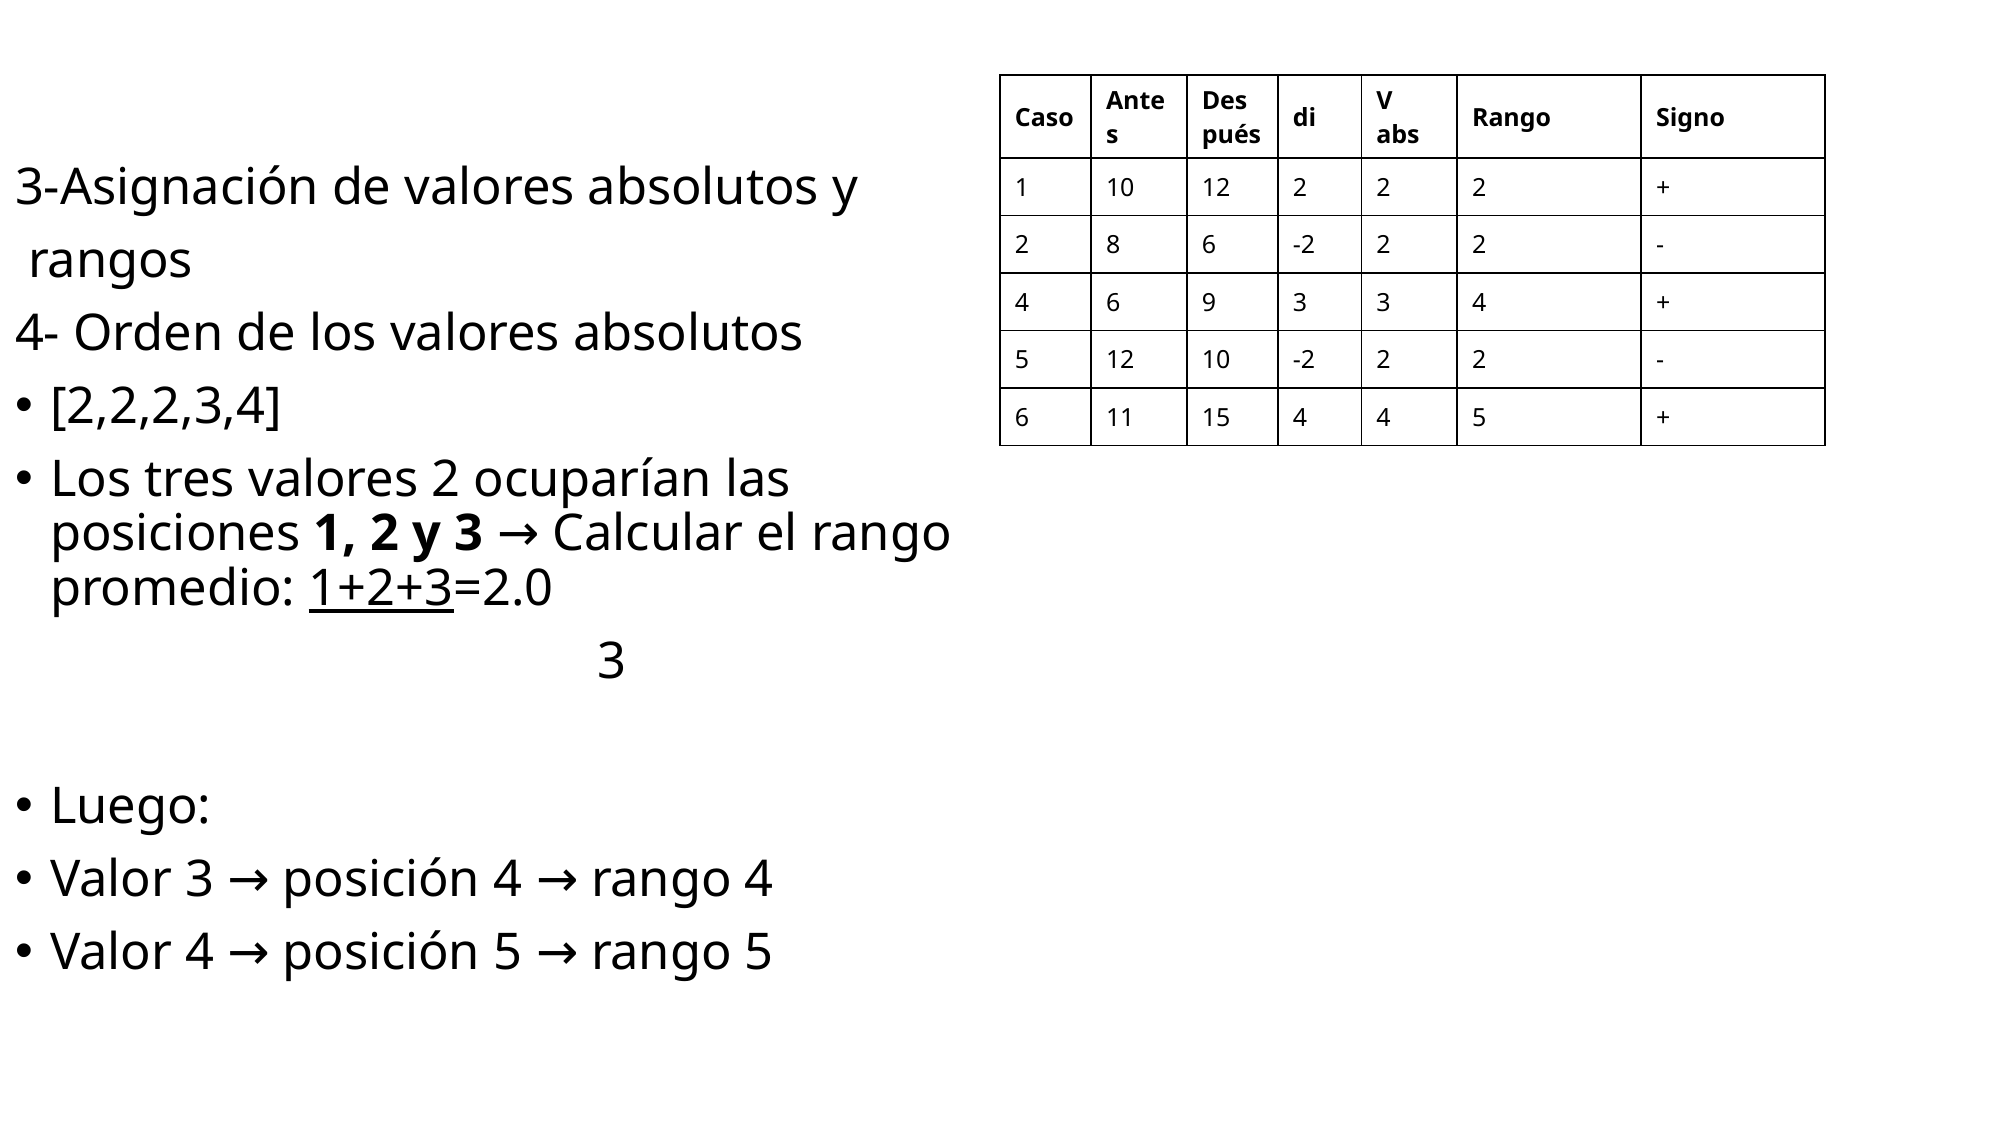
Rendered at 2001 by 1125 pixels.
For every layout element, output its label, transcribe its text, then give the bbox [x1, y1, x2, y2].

table_cell 2 [1001, 216, 1090, 272]
table_cell -2 [1279, 216, 1361, 272]
table_cell 2 [1458, 159, 1640, 215]
table_cell 4 [1001, 274, 1090, 330]
table_cell 10 [1092, 159, 1186, 215]
table_cell 11 [1092, 389, 1186, 445]
table_cell - [1642, 216, 1824, 272]
table_cell 6 [1188, 216, 1277, 272]
list 3-Asignación de valores absolutos y rangos 4- Orden de los valores absolutos [2,2,2,3,4] Los tres valores 2 ocuparían las posiciones 1, 2 y 3 → Calcular el rango promedio: 1+2+3=2.0 3 Luego: Valor 3 → posición 4 → rango 4 Valor 4 → posición 5 → rango 5 [0, 75, 1000, 991]
table_cell 5 [1001, 331, 1090, 387]
table_cell 2 [1458, 331, 1640, 387]
table_header Antes [1092, 76, 1186, 157]
table_cell 15 [1188, 389, 1277, 445]
table_header Después [1188, 76, 1277, 157]
table_cell + [1642, 274, 1824, 330]
table_cell 4 [1458, 274, 1640, 330]
table_cell 12 [1188, 159, 1277, 215]
table_cell + [1642, 159, 1824, 215]
table_cell - [1642, 331, 1824, 387]
table_cell 8 [1092, 216, 1186, 272]
table_header Rango [1458, 76, 1640, 157]
table_header Caso [1001, 76, 1090, 157]
table_cell 2 [1362, 216, 1456, 272]
table_cell 4 [1362, 389, 1456, 445]
table_header Signo [1642, 76, 1824, 157]
table_cell 9 [1188, 274, 1277, 330]
table_cell 2 [1458, 216, 1640, 272]
table_cell 3 [1279, 274, 1361, 330]
table_cell 3 [1362, 274, 1456, 330]
table_cell -2 [1279, 331, 1361, 387]
table_cell + [1642, 389, 1824, 445]
table_header di [1279, 76, 1361, 157]
table_header V abs [1362, 76, 1456, 157]
table_cell 1 [1001, 159, 1090, 215]
table_cell 12 [1092, 331, 1186, 387]
table_cell 2 [1279, 159, 1361, 215]
table_cell 2 [1362, 159, 1456, 215]
table_cell 5 [1458, 389, 1640, 445]
table_cell 6 [1001, 389, 1090, 445]
table_cell 10 [1188, 331, 1277, 387]
table_cell 4 [1279, 389, 1361, 445]
table_cell 2 [1362, 331, 1456, 387]
table_cell 6 [1092, 274, 1186, 330]
